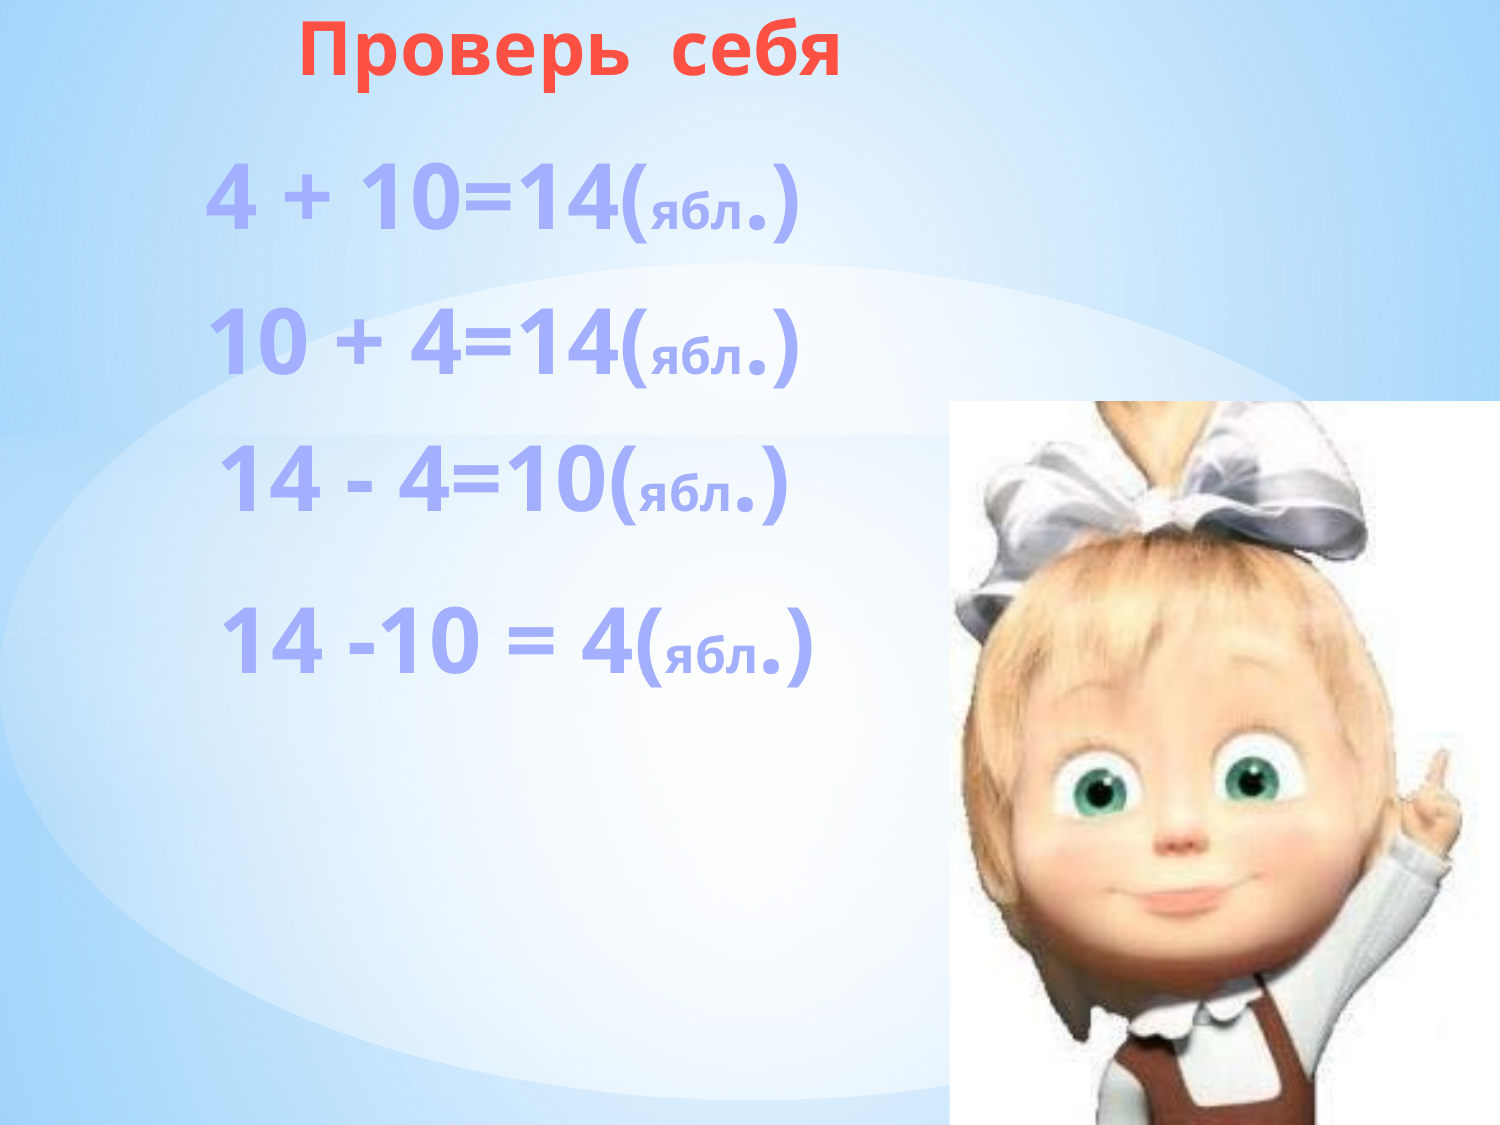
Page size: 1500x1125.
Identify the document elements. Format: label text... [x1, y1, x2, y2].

title Проверь себя [251, 0, 1365, 235]
text_box 14 -10 = 4(ябл.) [204, 574, 831, 699]
text_box 14 - 4=10(ябл.) [202, 412, 806, 538]
text_box 10 + 4=14(ябл.) [190, 275, 817, 400]
picture [949, 401, 1500, 1125]
text_box 4 + 10=14(ябл.) [190, 130, 817, 256]
